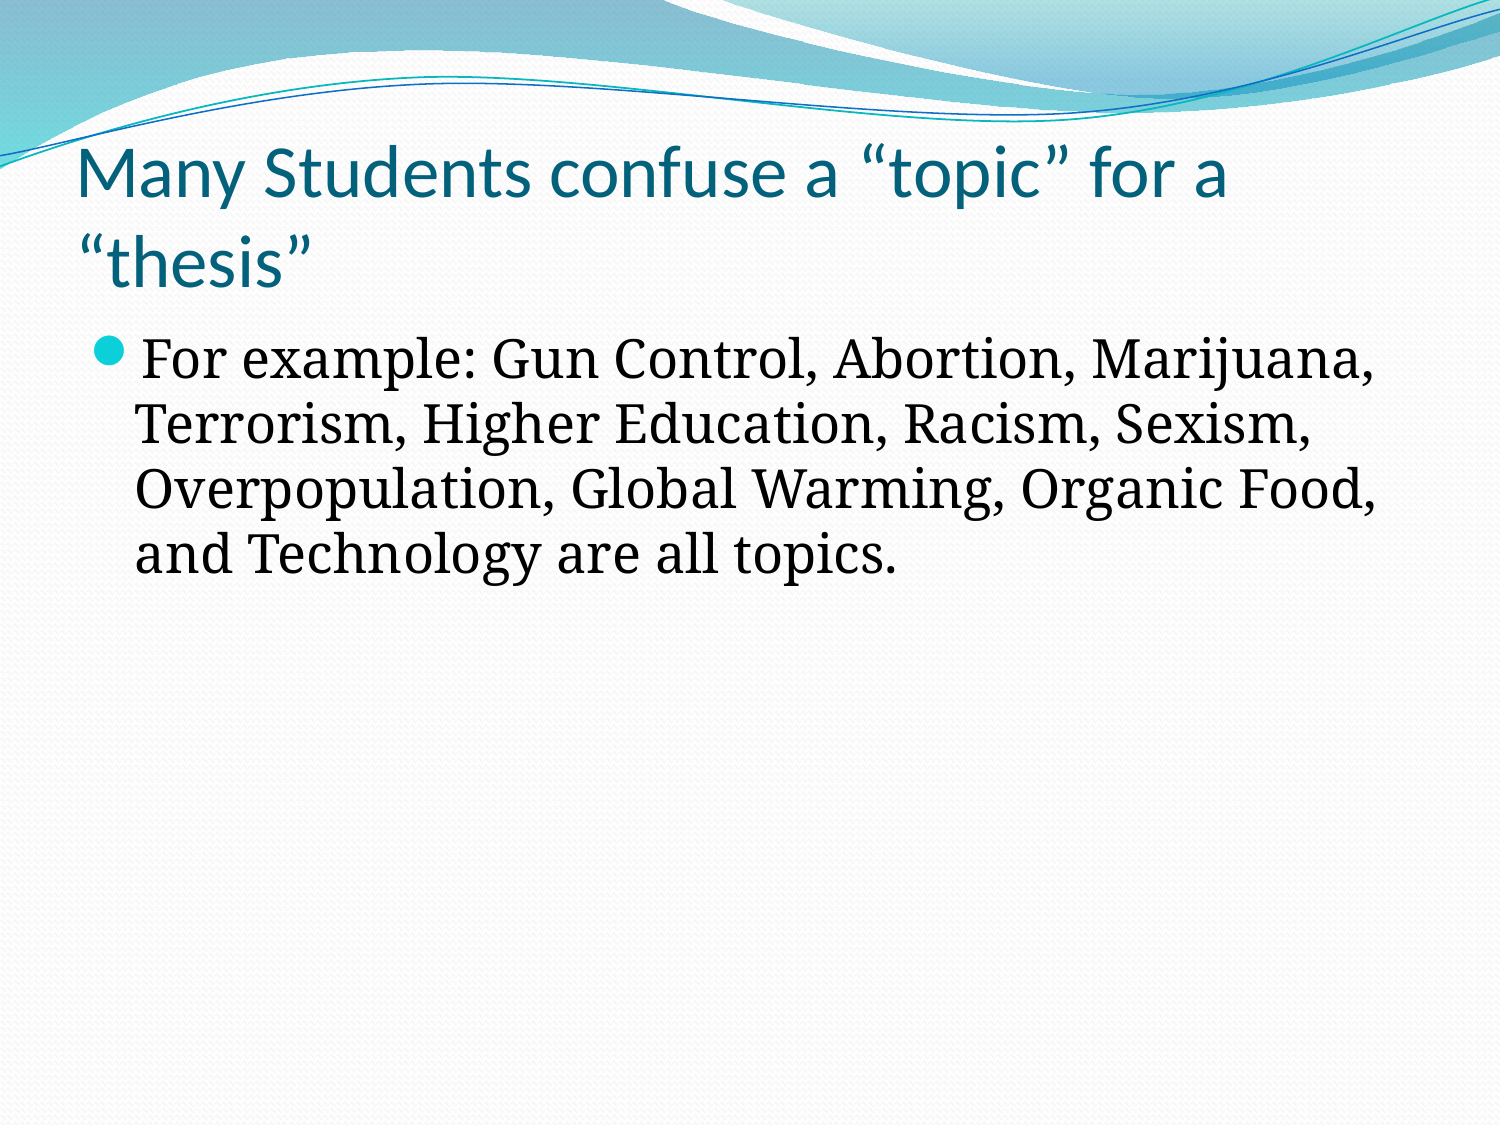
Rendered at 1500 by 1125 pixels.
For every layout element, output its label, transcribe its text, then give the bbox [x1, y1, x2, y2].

list For example: Gun Control, Abortion, Marijuana, Terrorism, Higher Education, Racism, Sexism, Overpopulation, Global Warming, Organic Food, and Technology are all topics. [75, 317, 1425, 1038]
title Many Students confuse a “topic” for a “thesis” [75, 115, 1425, 303]
